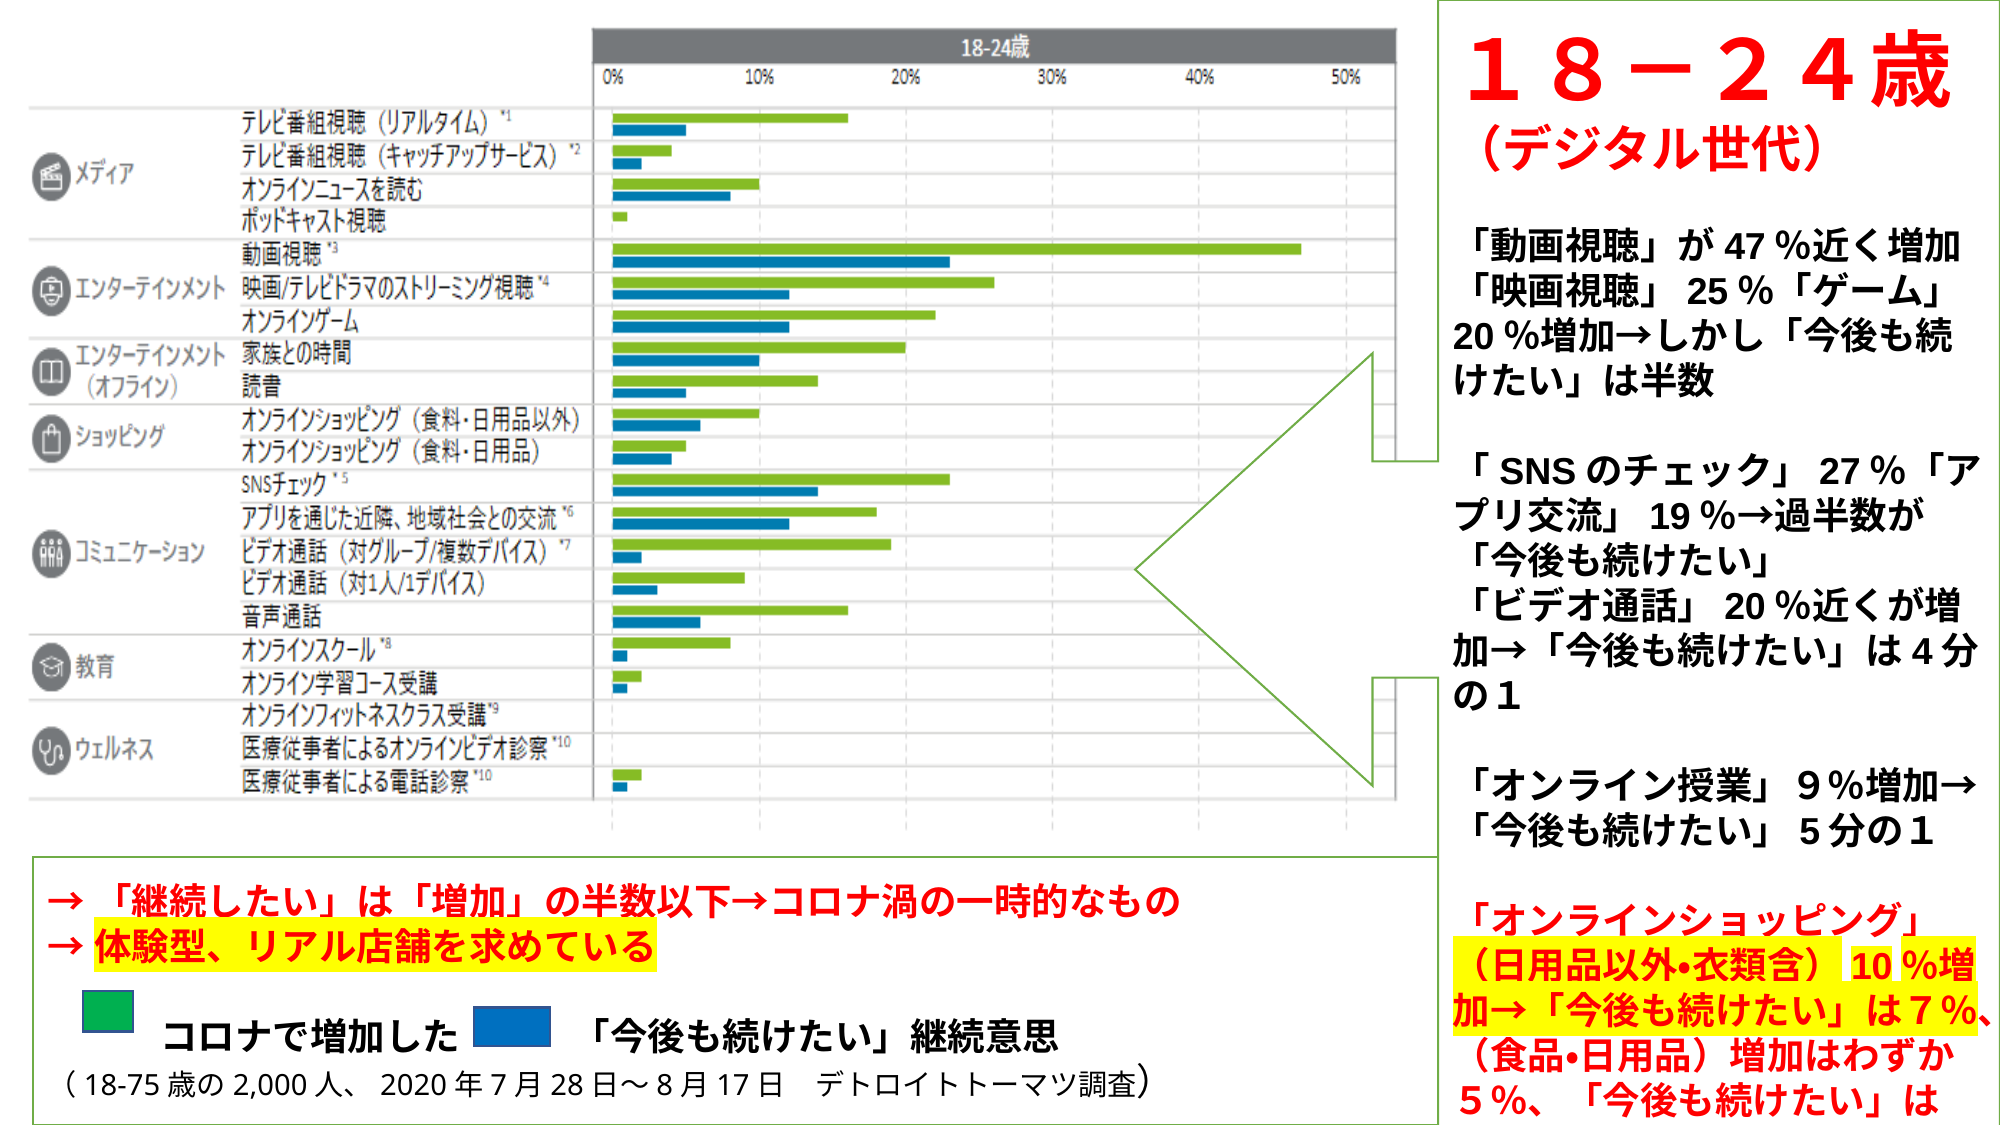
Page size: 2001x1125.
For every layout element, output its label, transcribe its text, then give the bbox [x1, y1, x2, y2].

text_box １８－２４歳 （デジタル世代） 「動画視聴」が47％近く増加「映画視聴」25％「ゲーム」20％増加→しかし「今後も続けたい」は半数 「SNSのチェック」27％「アプリ交流」19％→過半数が「今後も続けたい」 「ビデオ通話」20％近くが増加→「今後も続けたい」は4分の１ 「オンライン授業」９％増加→「今後も続けたい」5分の１ 「オンラインショッピング」（日用品以外・衣類含）10％増加→「今後も続けたい」は７％、（食品・日用品）増加はわずか５％、「今後も続けたい」は４％ [1399, 0, 2000, 1125]
text_box [473, 1006, 551, 1047]
text_box →「継続したい」は「増加」の半数以下→コロナ渦の一時的なもの →体験型、リアル店舗を求めている コロナで増加した 「今後も続けたい」継続意思 （18-75歳の2,000人、2020年7月28日～8月17日 デトロイトトーマツ調査） [32, 856, 1437, 1125]
text_box [82, 990, 134, 1033]
picture [28, 23, 1399, 857]
